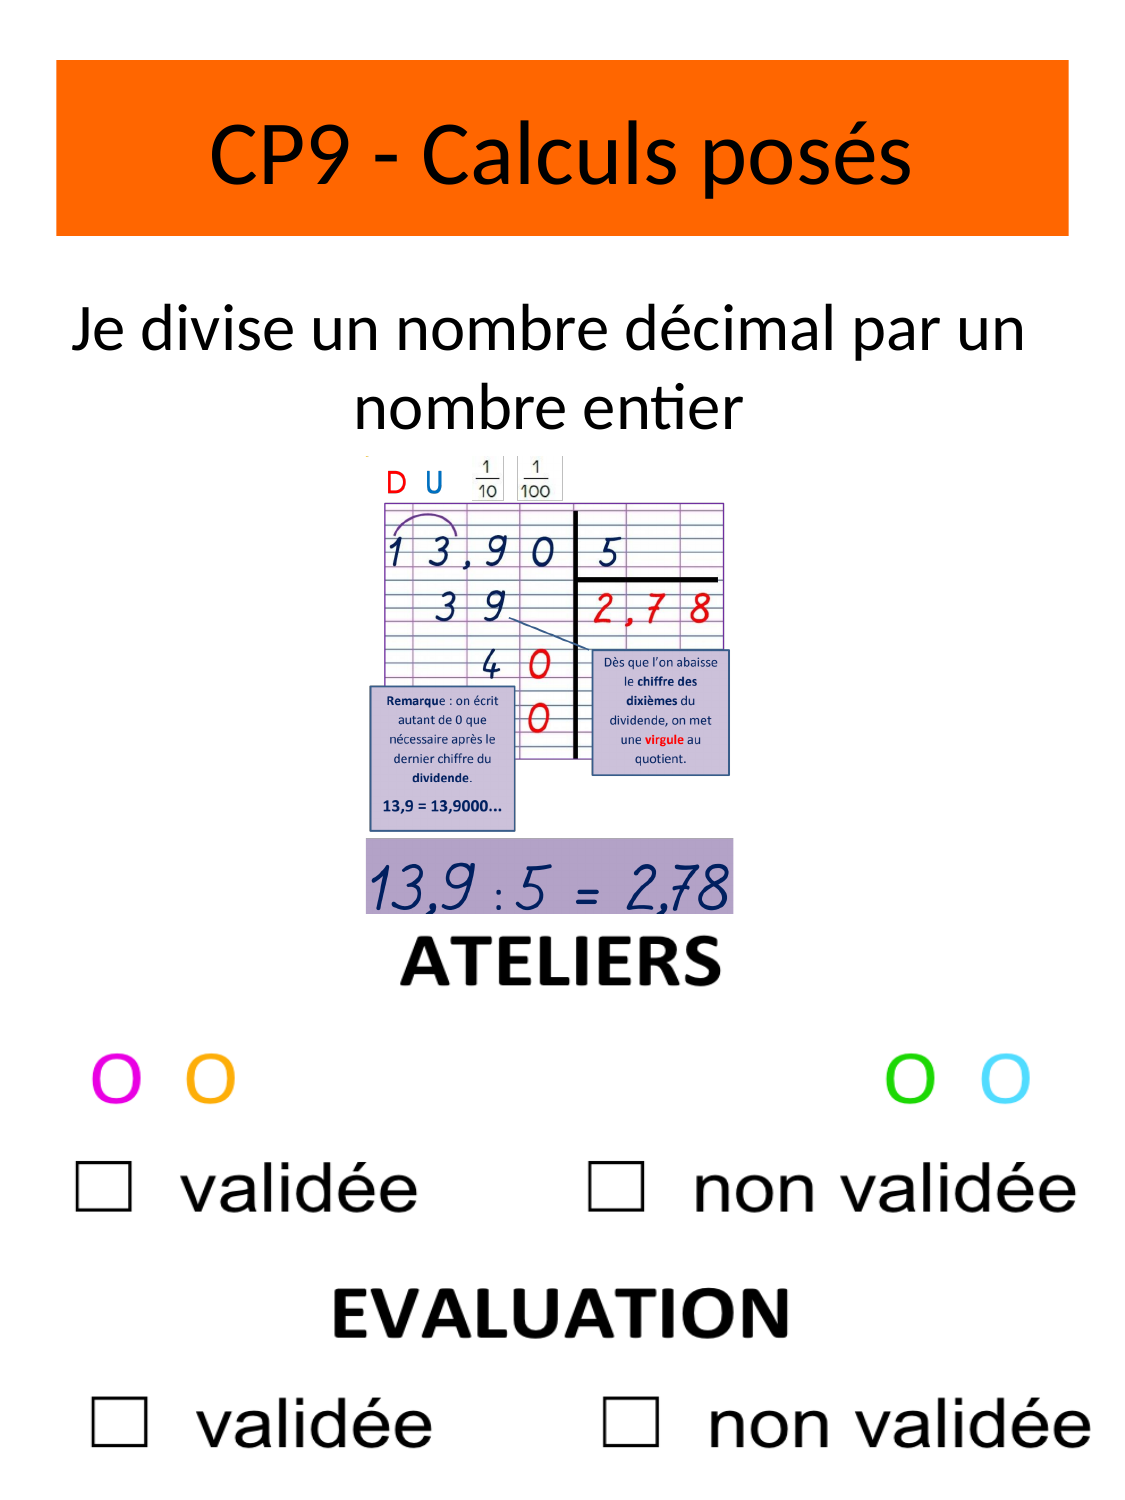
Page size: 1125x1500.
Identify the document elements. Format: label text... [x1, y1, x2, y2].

title CP9 - Calculs posés [56, 60, 1069, 236]
list Je divise un nombre décimal par un nombre entier [56, 275, 1069, 912]
picture [0, 455, 1125, 1473]
